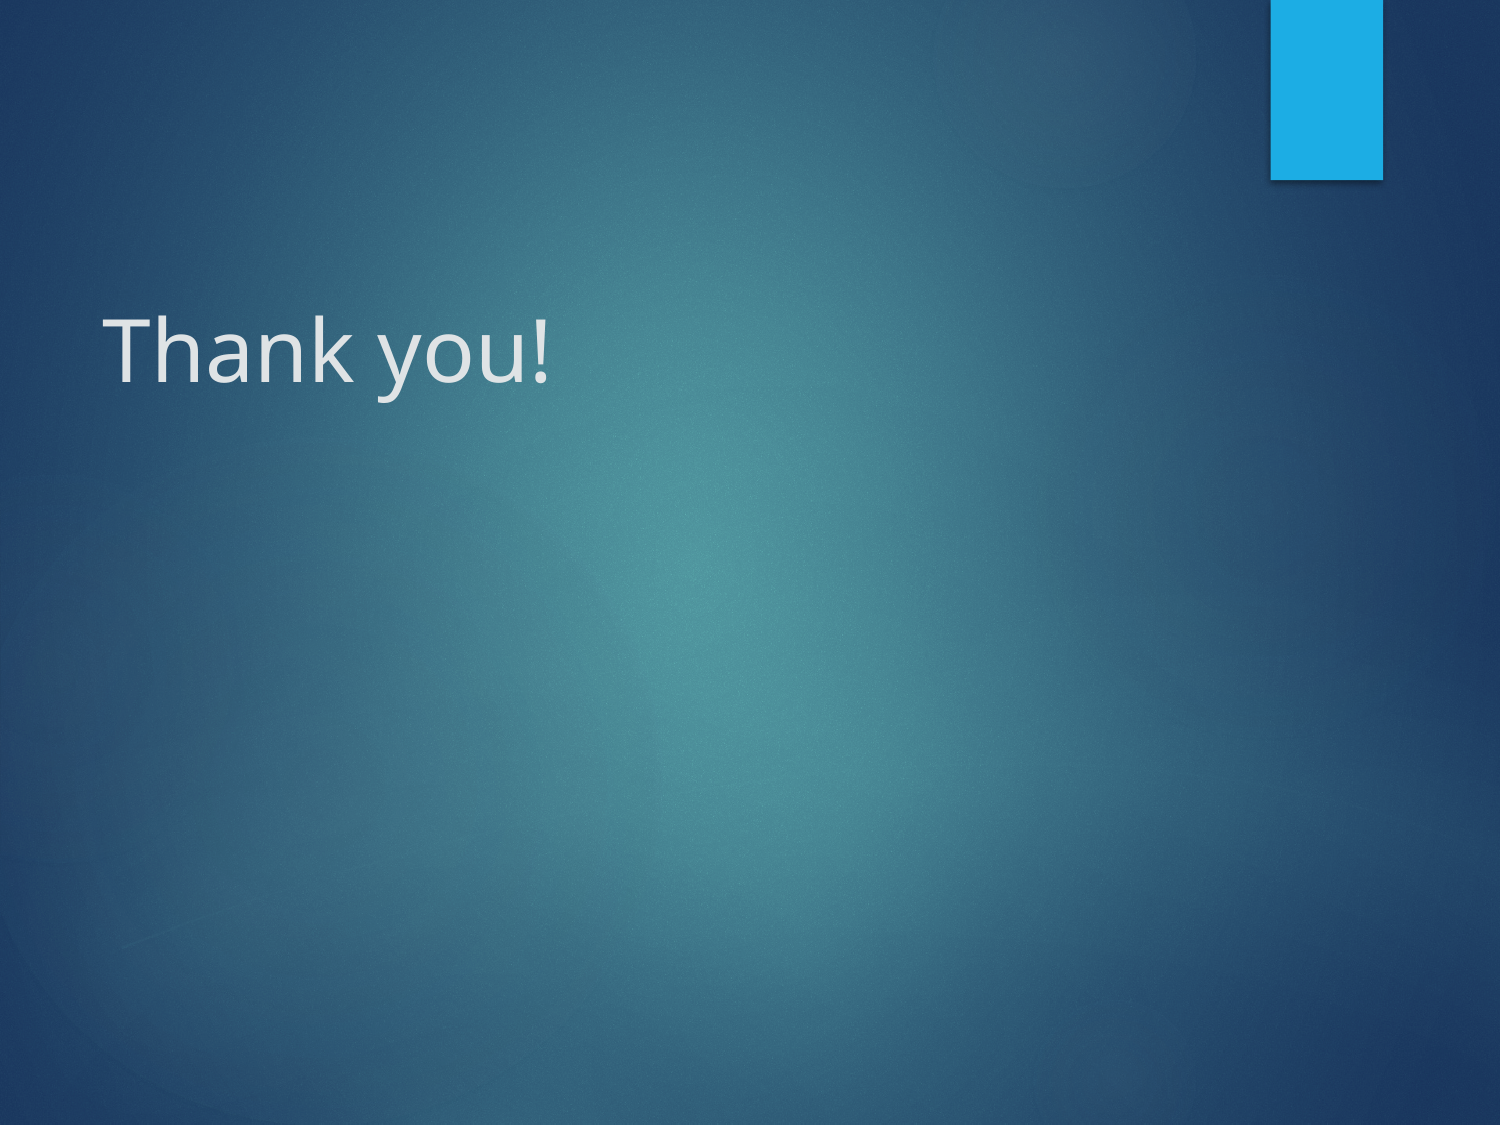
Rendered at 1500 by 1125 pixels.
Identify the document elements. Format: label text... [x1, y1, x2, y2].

title Thank you! [87, 287, 1438, 475]
